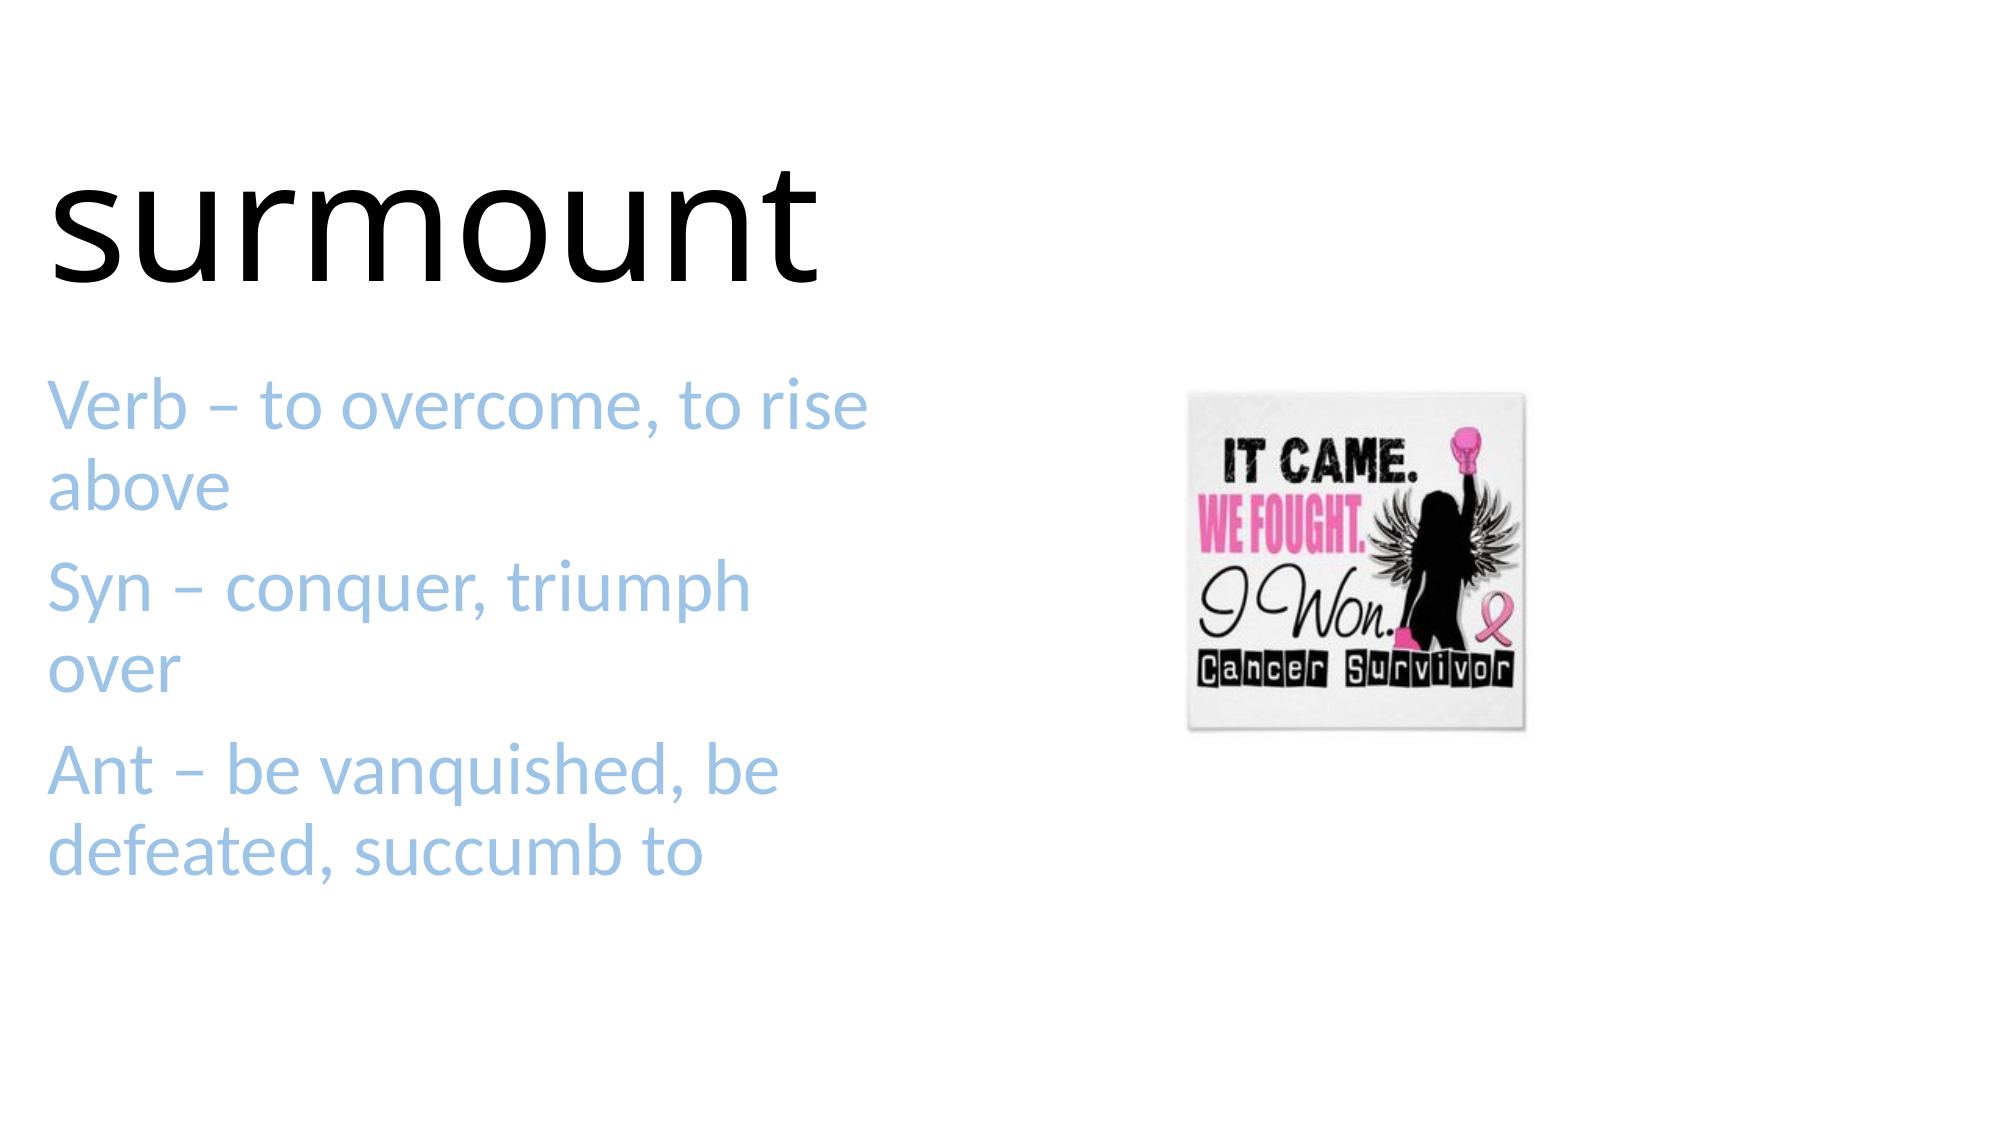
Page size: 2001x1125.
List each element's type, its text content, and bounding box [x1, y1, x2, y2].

list Verb – to overcome, to rise above Syn – conquer, triumph over Ant – be vanquished, be defeated, succumb to [32, 356, 903, 1003]
title surmount [32, 99, 1055, 325]
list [1172, 377, 1541, 747]
